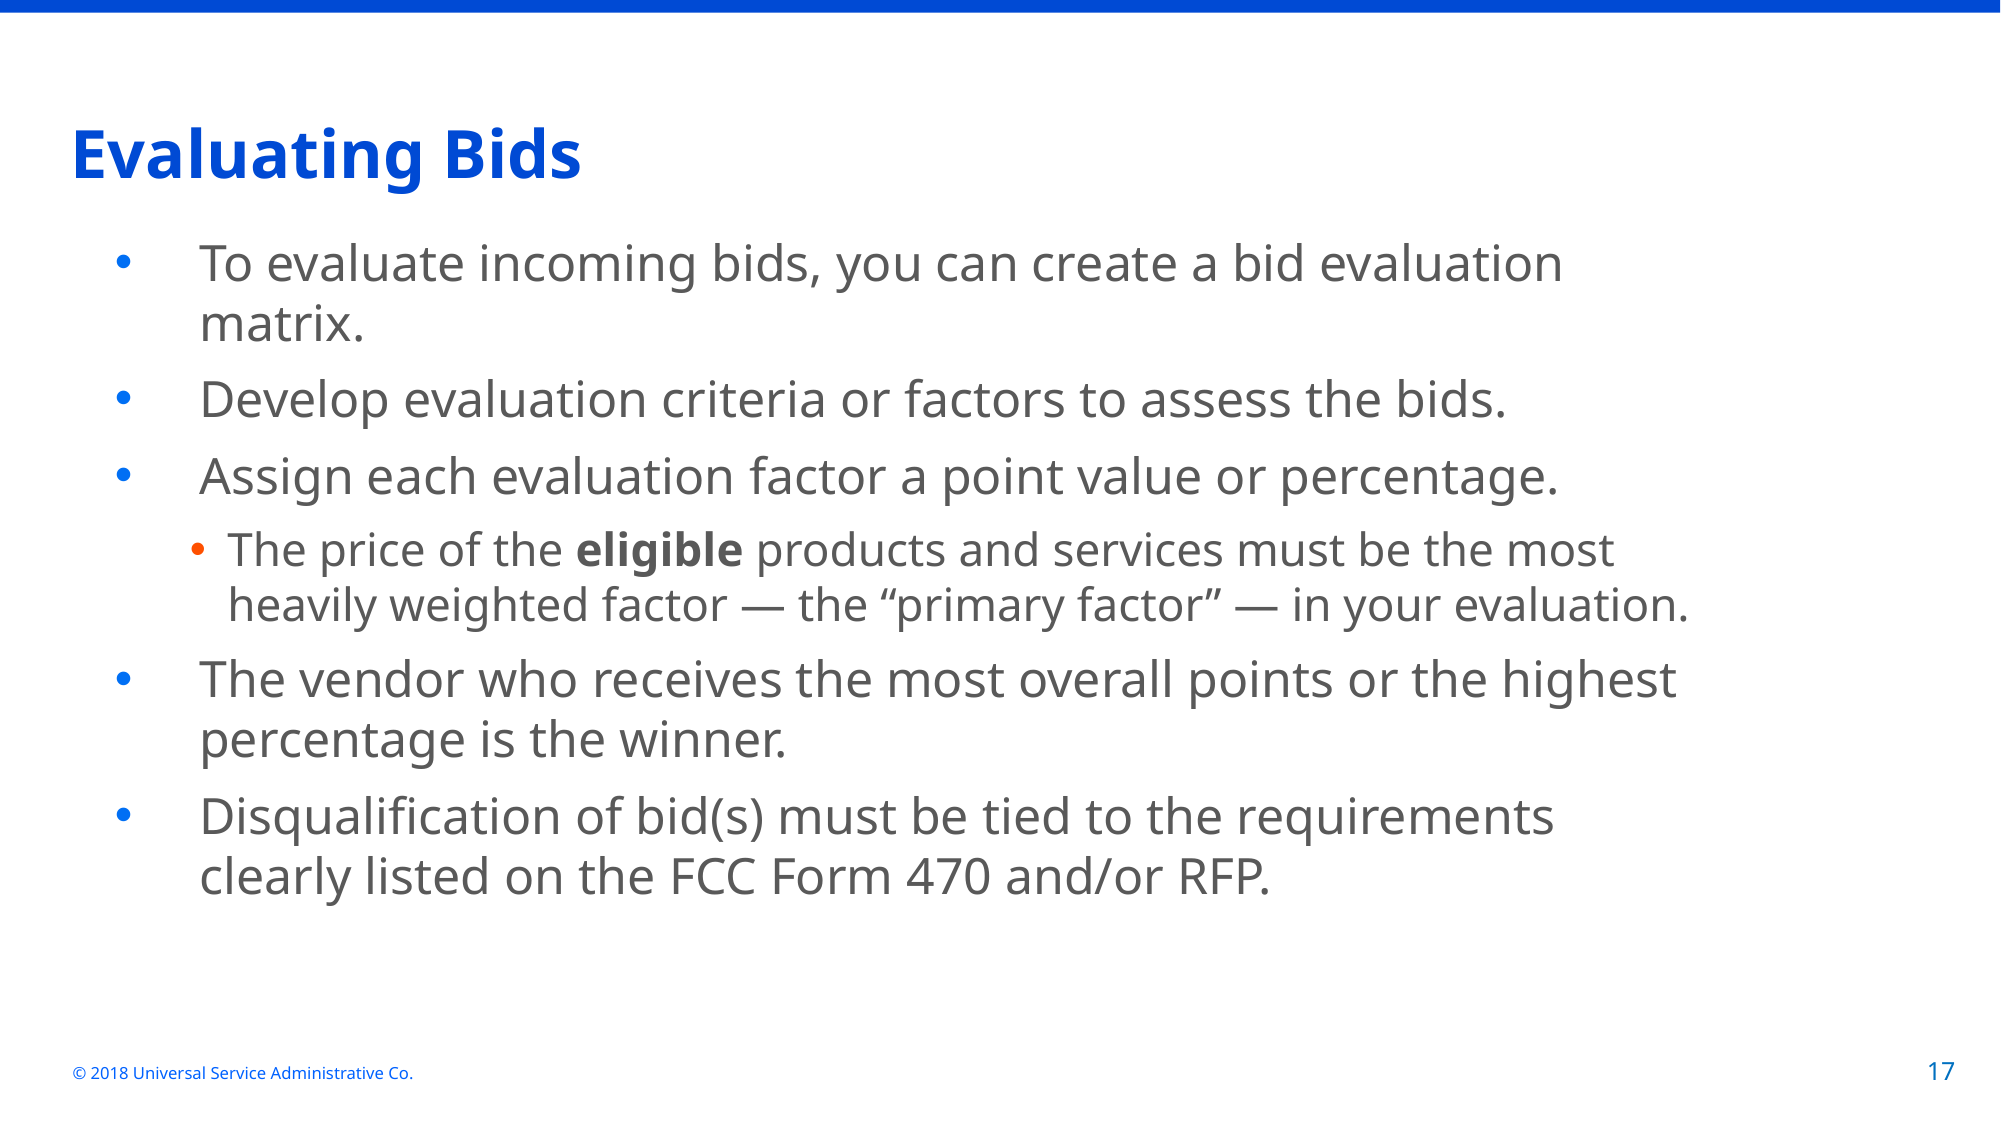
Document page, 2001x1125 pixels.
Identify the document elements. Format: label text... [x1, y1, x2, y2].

list To evaluate incoming bids, you can create a bid evaluation matrix. Develop evaluation criteria or factors to assess the bids. Assign each evaluation factor a point value or percentage. The price of the eligible products and services must be the most heavily weighted factor — the “primary factor” — in your evaluation. The vendor who receives the most overall points or the highest percentage is the winner. Disqualification of bid(s) must be tied to the requirements clearly listed on the FCC Form 470 and/or RFP. [99, 226, 1724, 899]
footer © 2018 Universal Service Administrative Co. [55, 1042, 1338, 1103]
slide_number 17 [1520, 1042, 1971, 1103]
title Evaluating Bids [55, 113, 1863, 226]
